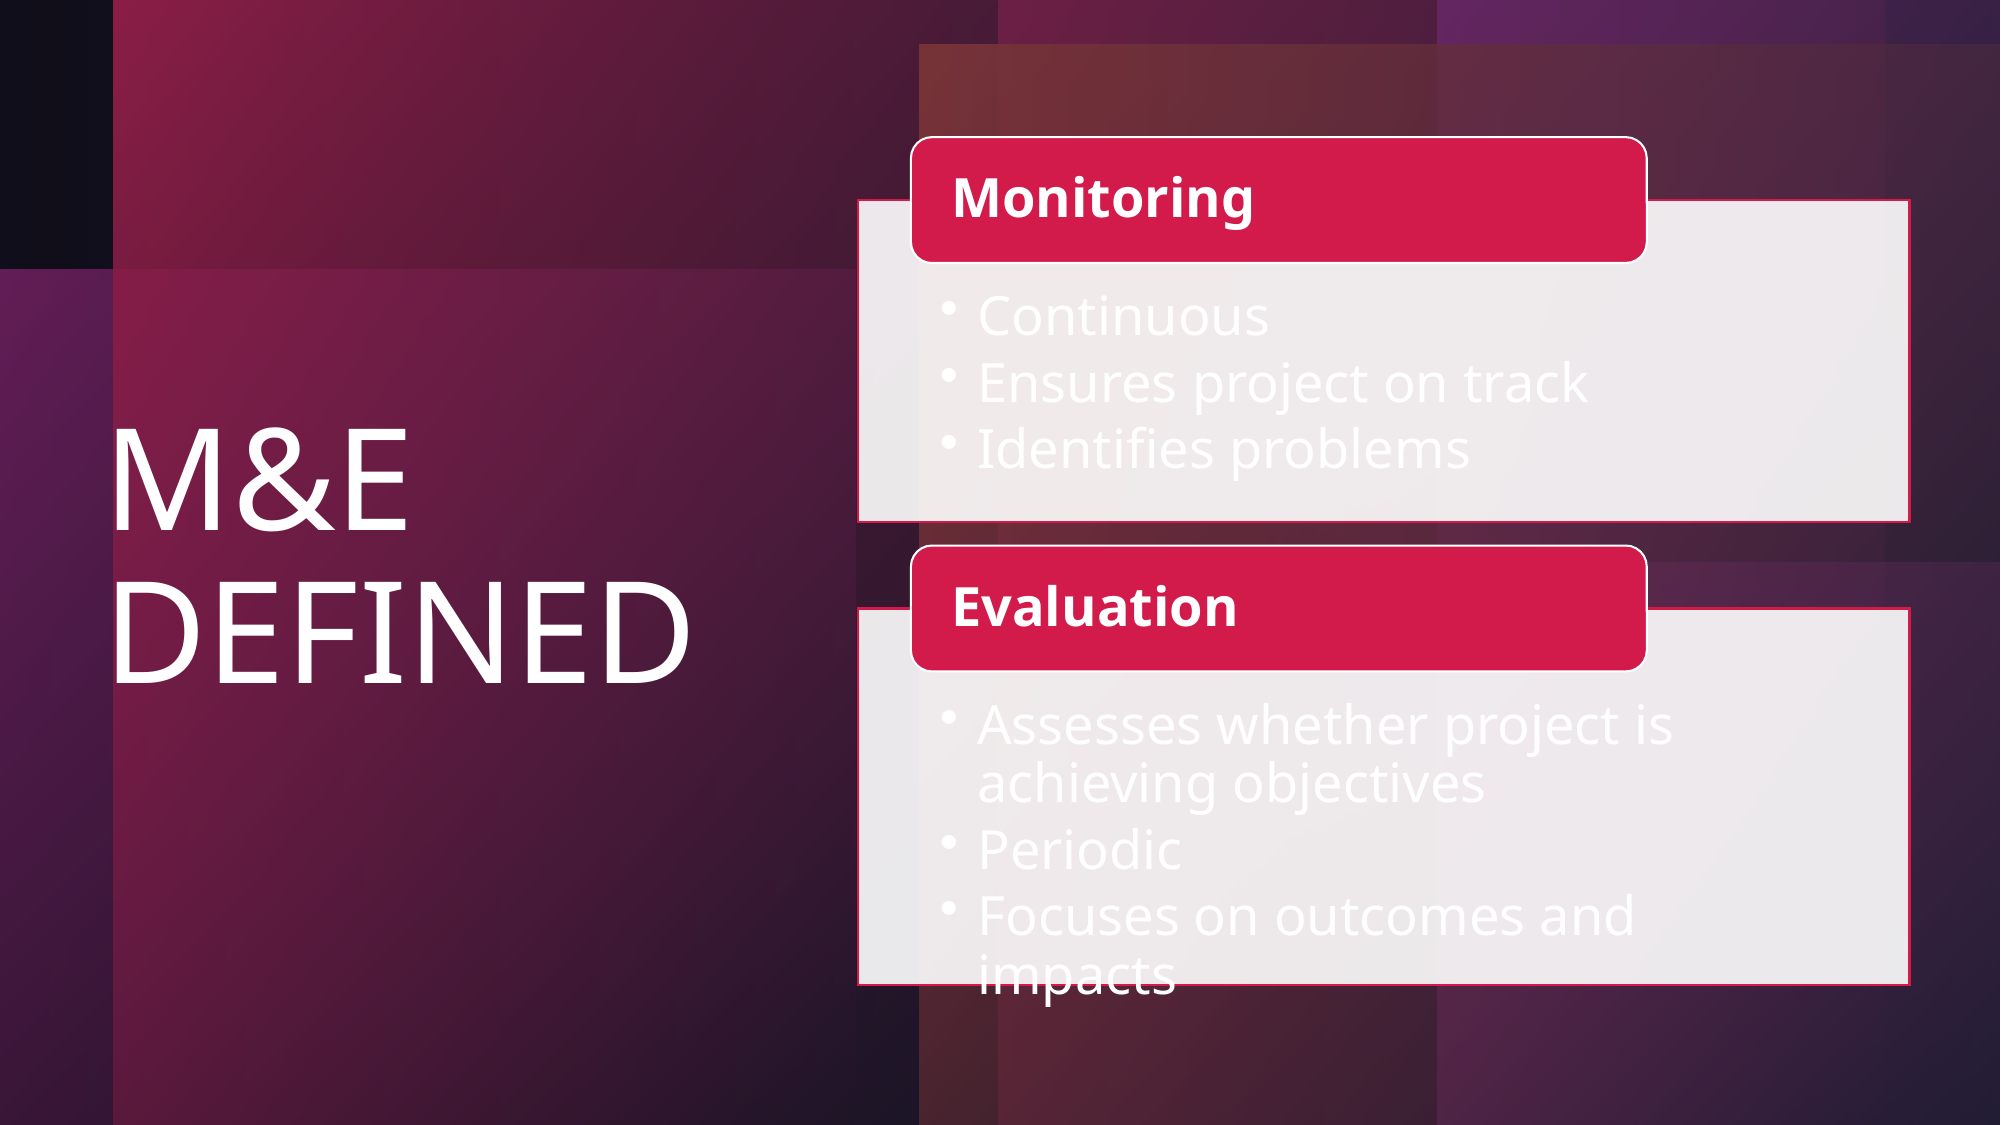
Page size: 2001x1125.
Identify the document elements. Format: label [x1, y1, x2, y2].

text_box [0, 0, 2000, 1125]
text_box [858, 88, 1910, 1034]
